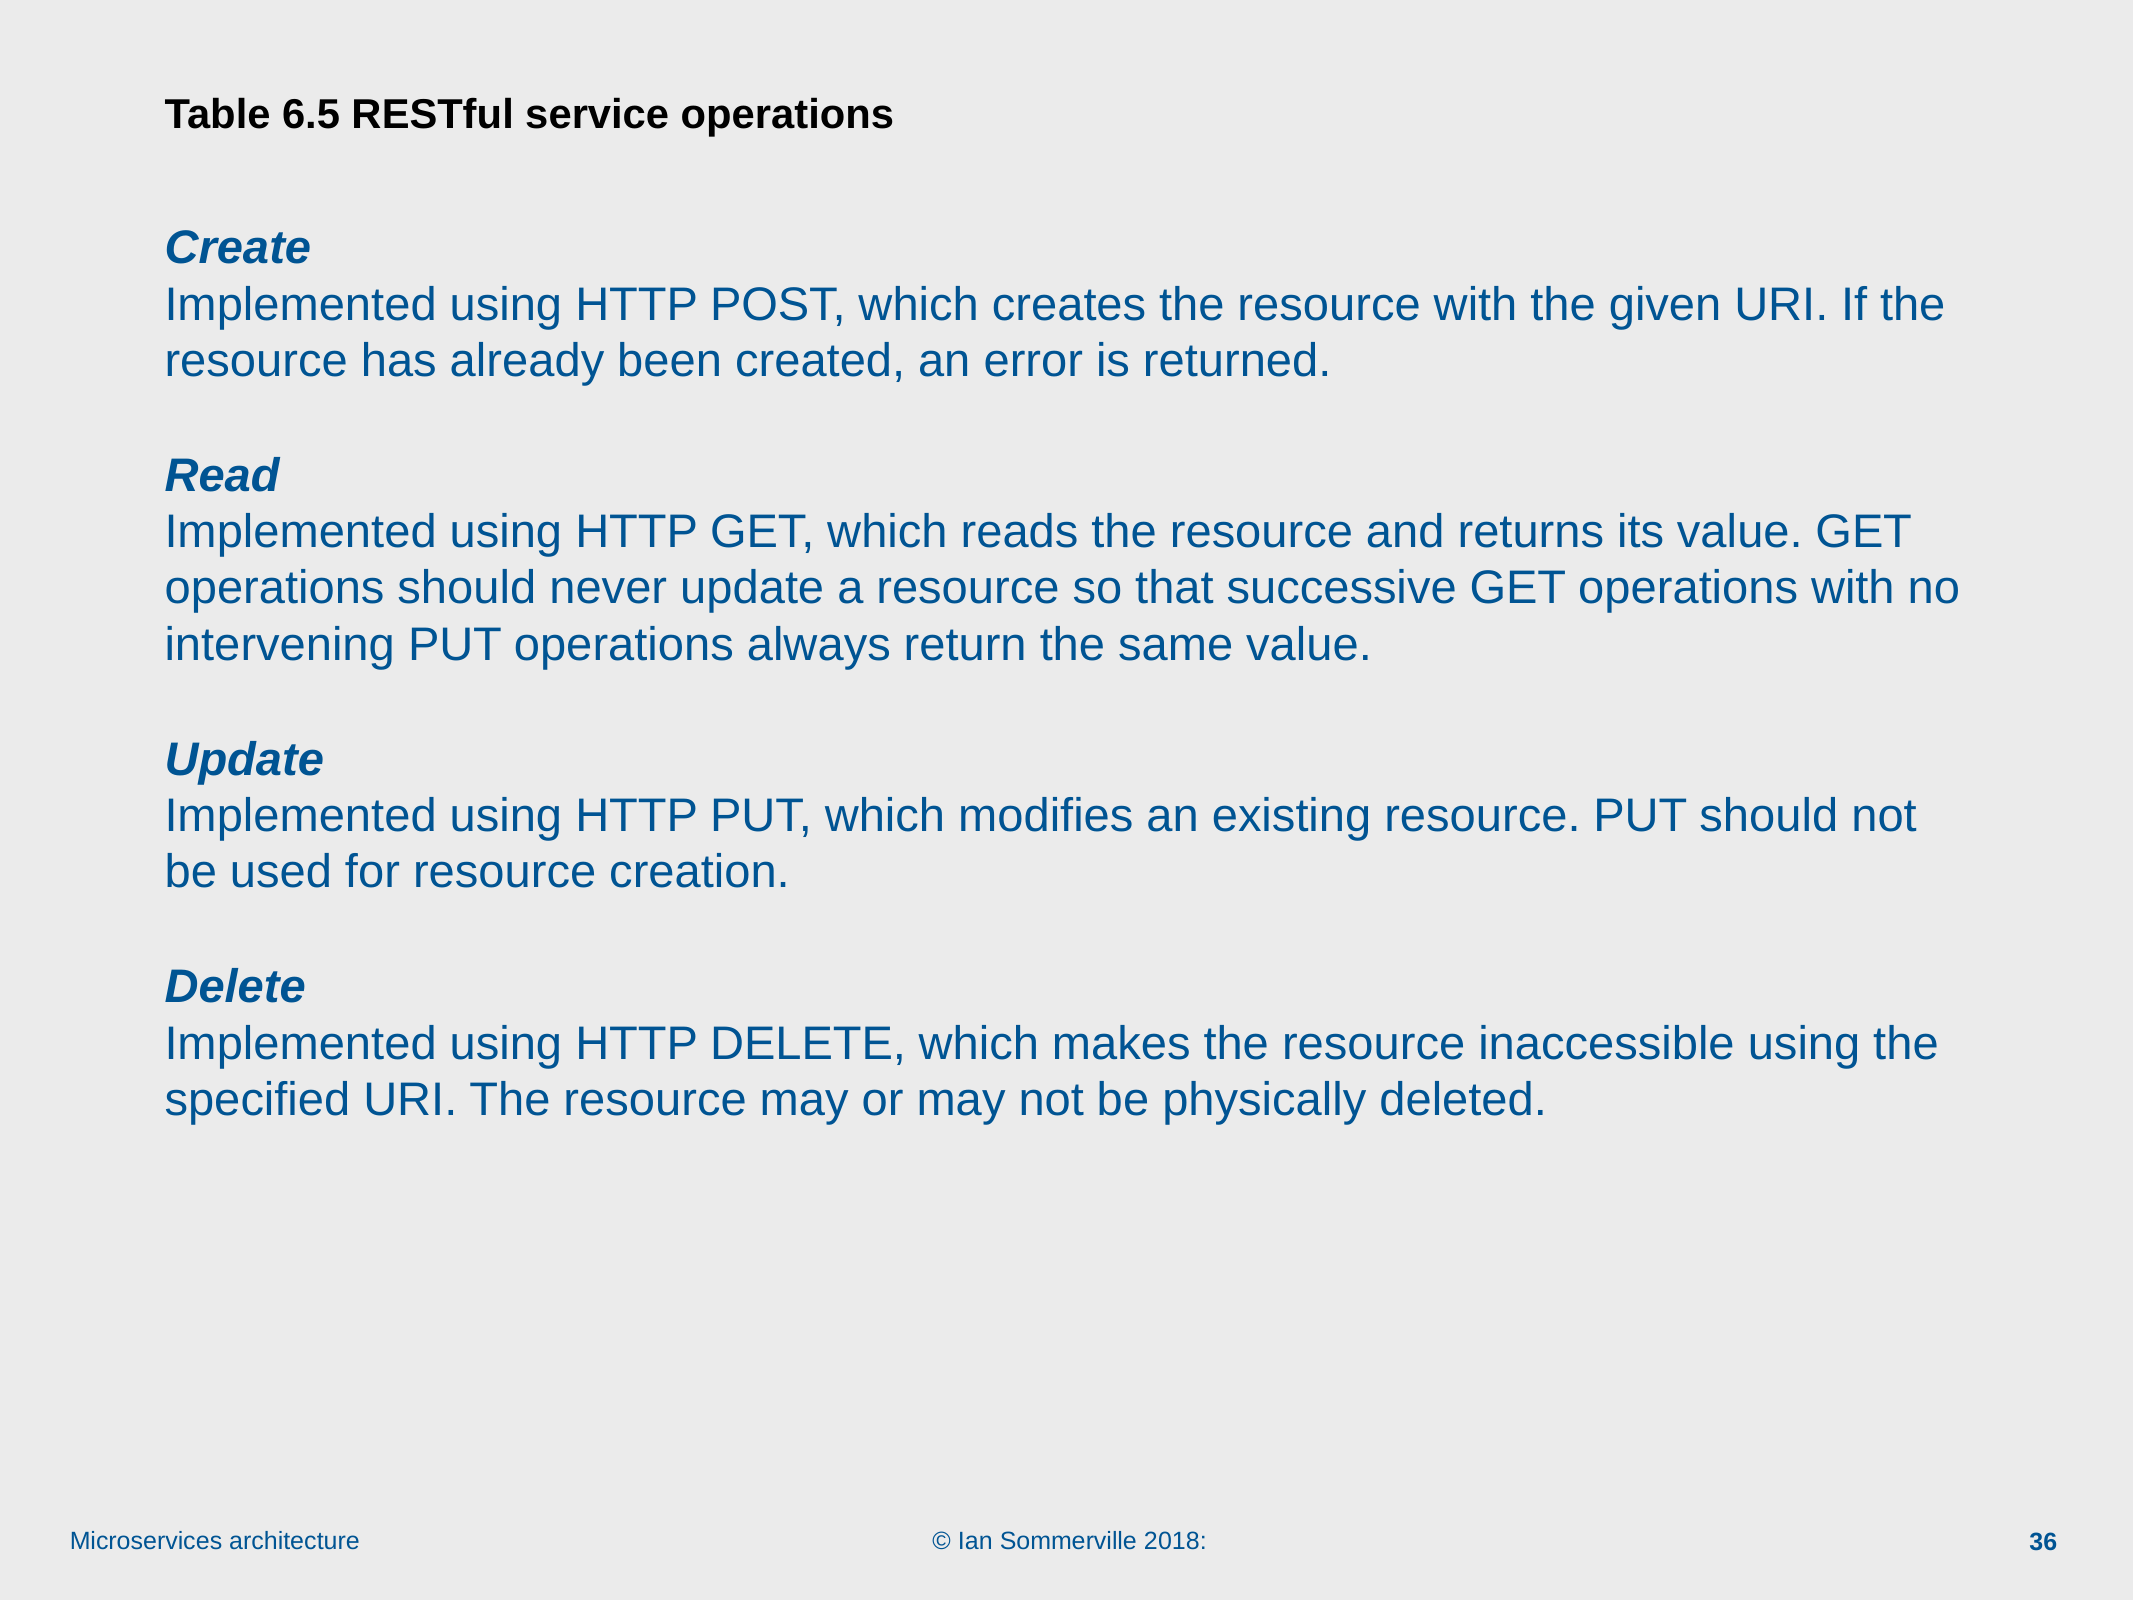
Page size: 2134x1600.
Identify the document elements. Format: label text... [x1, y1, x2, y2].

list Create Implemented using HTTP POST, which creates the resource with the given URI. If the resource has already been created, an error is returned. Read Implemented using HTTP GET, which reads the resource and returns its value. GET operations should never update a resource so that successive GET operations with no intervening PUT operations always return the same value. Update Implemented using HTTP PUT, which modifies an existing resource. PUT should not be used for resource creation. Delete Implemented using HTTP DELETE, which makes the resource inaccessible using the specified URI. The resource may or may not be physically deleted. [155, 207, 1978, 1393]
title Table 6.5 RESTful service operations [155, 55, 1978, 169]
slide_number 36 [2018, 1516, 2067, 1563]
